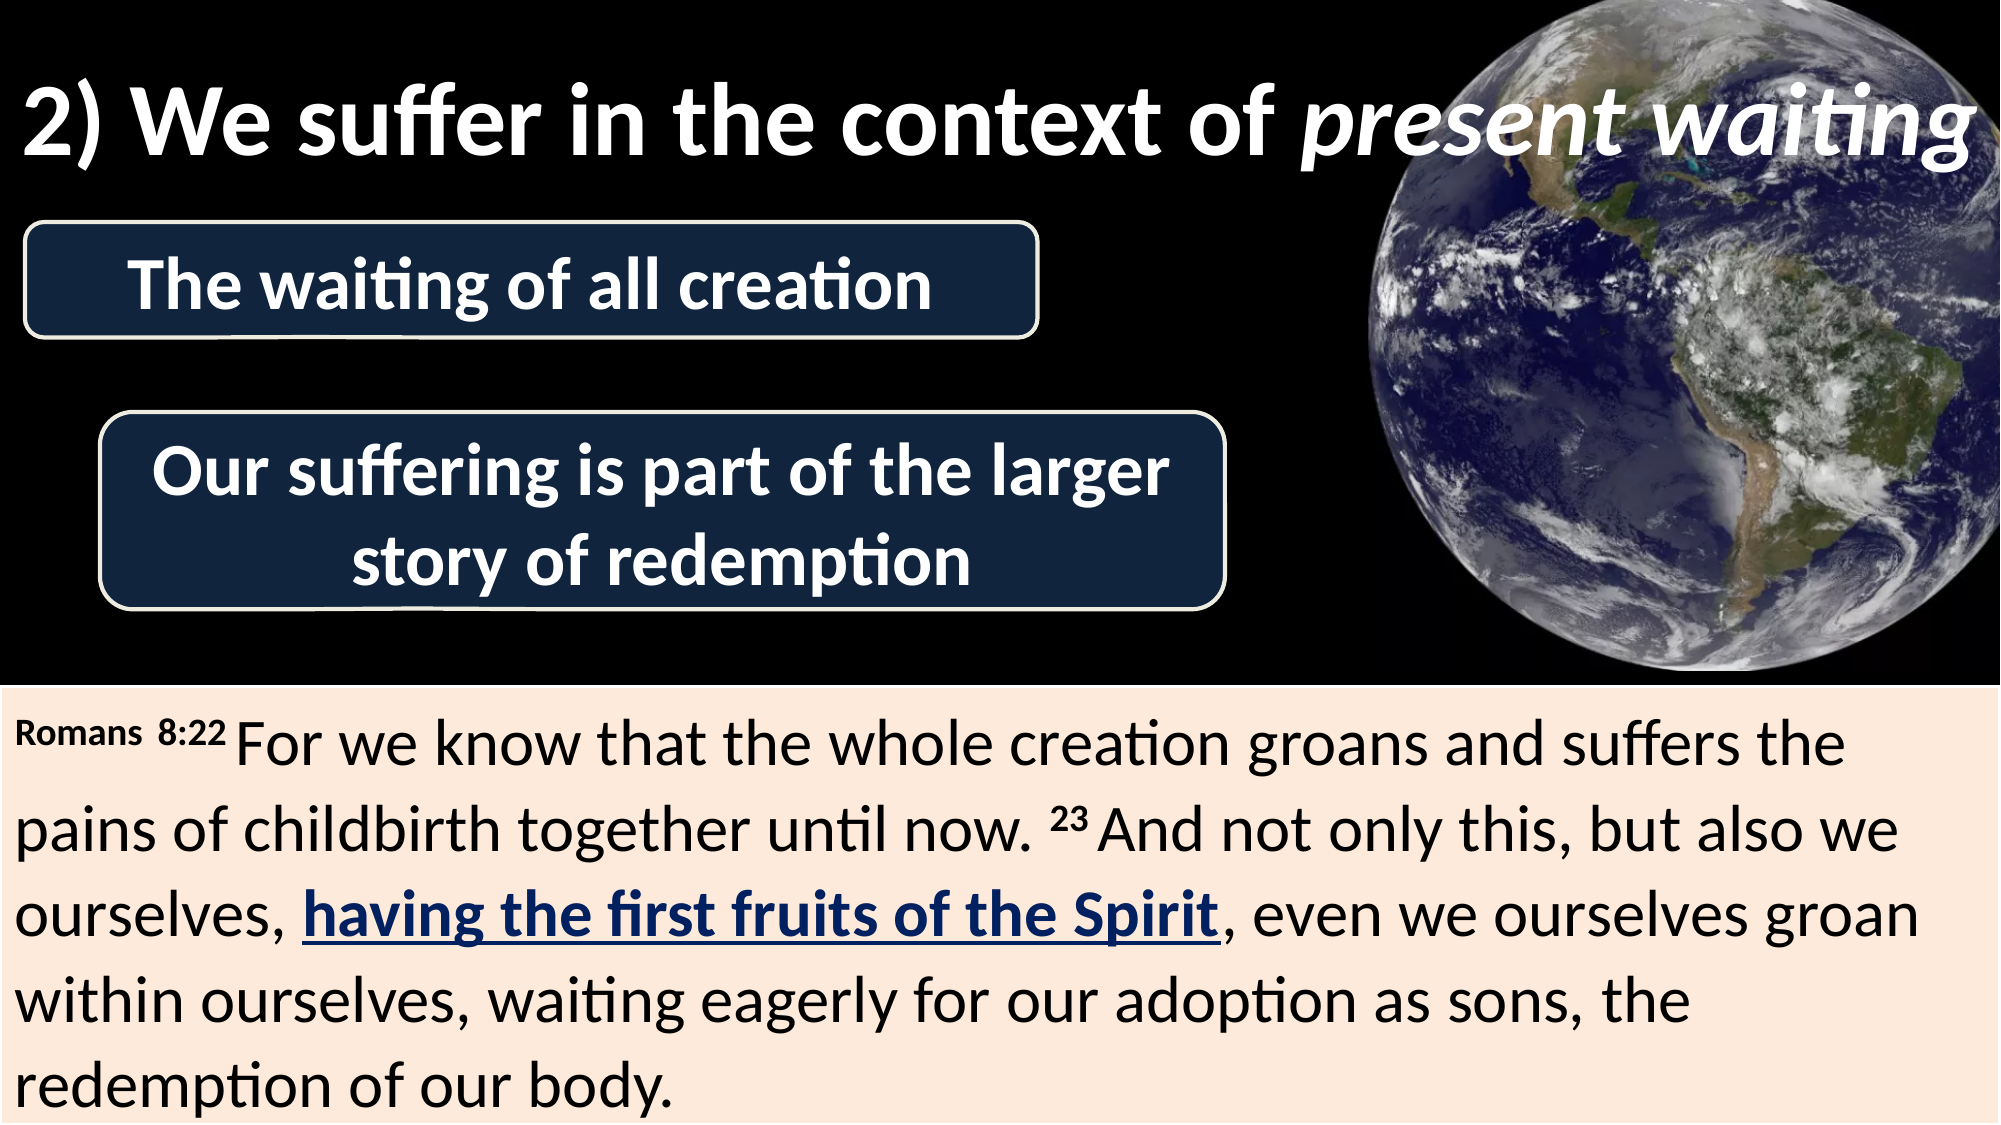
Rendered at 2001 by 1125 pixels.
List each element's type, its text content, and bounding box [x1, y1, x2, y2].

text_box Romans 8:22 For we know that the whole creation groans and suffers the pains of childbirth together until now. 23 And not only this, but also we ourselves, having the first fruits of the Spirit, even we ourselves groan within ourselves, waiting eagerly for our adoption as sons, the redemption of our body. [0, 684, 2000, 1125]
picture [1074, 0, 2000, 672]
text_box 2) We suffer in the context of present waiting [0, 13, 1069, 215]
text_box Our suffering is part of the larger story of redemption [97, 409, 1069, 612]
text_box The waiting of all creation [22, 219, 1040, 340]
